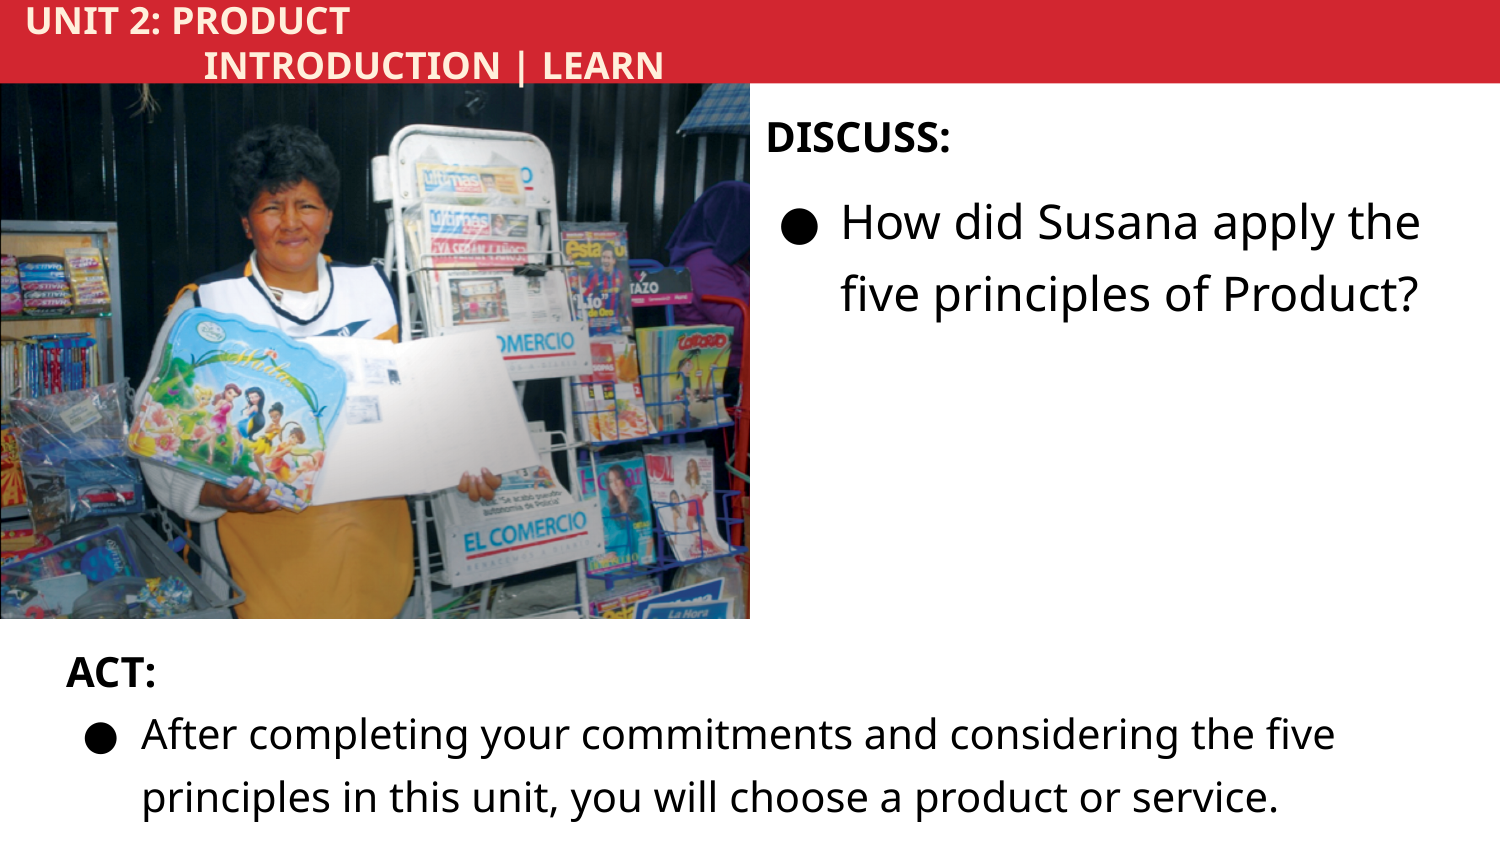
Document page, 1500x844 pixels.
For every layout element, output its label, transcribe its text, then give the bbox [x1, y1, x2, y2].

picture [0, 83, 751, 619]
text_box UNIT 2: PRODUCT INTRODUCTION | LEARN [0, 0, 1500, 84]
text_box ACT: After completing your commitments and considering the five principles in this unit, you will choose a product or service. [50, 618, 1482, 807]
text_box DISCUSS: How did Susana apply the five principles of Product? [751, 84, 1472, 567]
